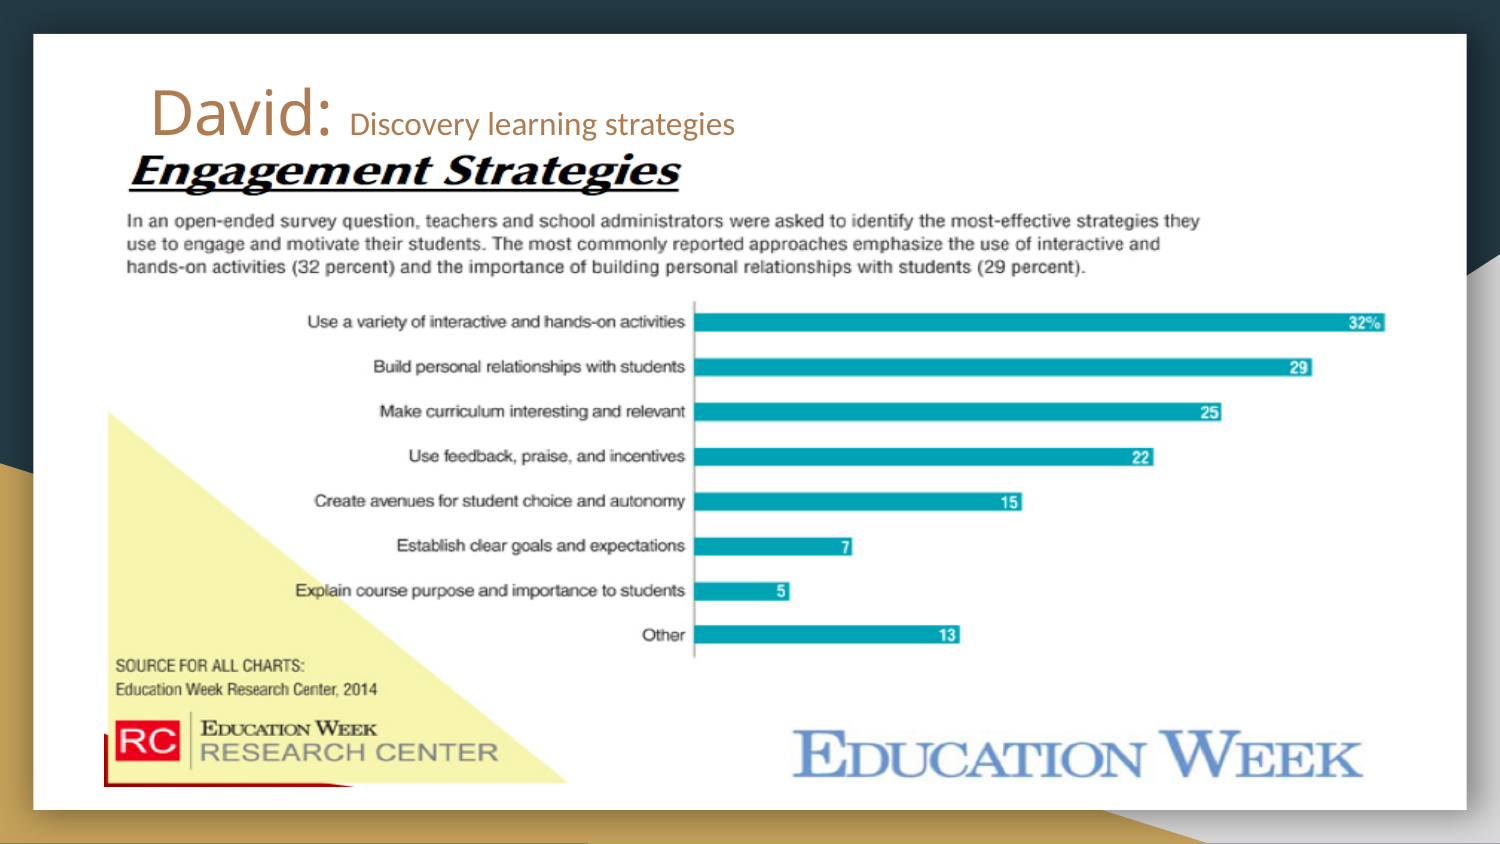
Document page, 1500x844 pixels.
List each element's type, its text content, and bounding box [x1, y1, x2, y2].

title David: Discovery learning strategies [134, 58, 1189, 148]
picture [104, 149, 1396, 788]
